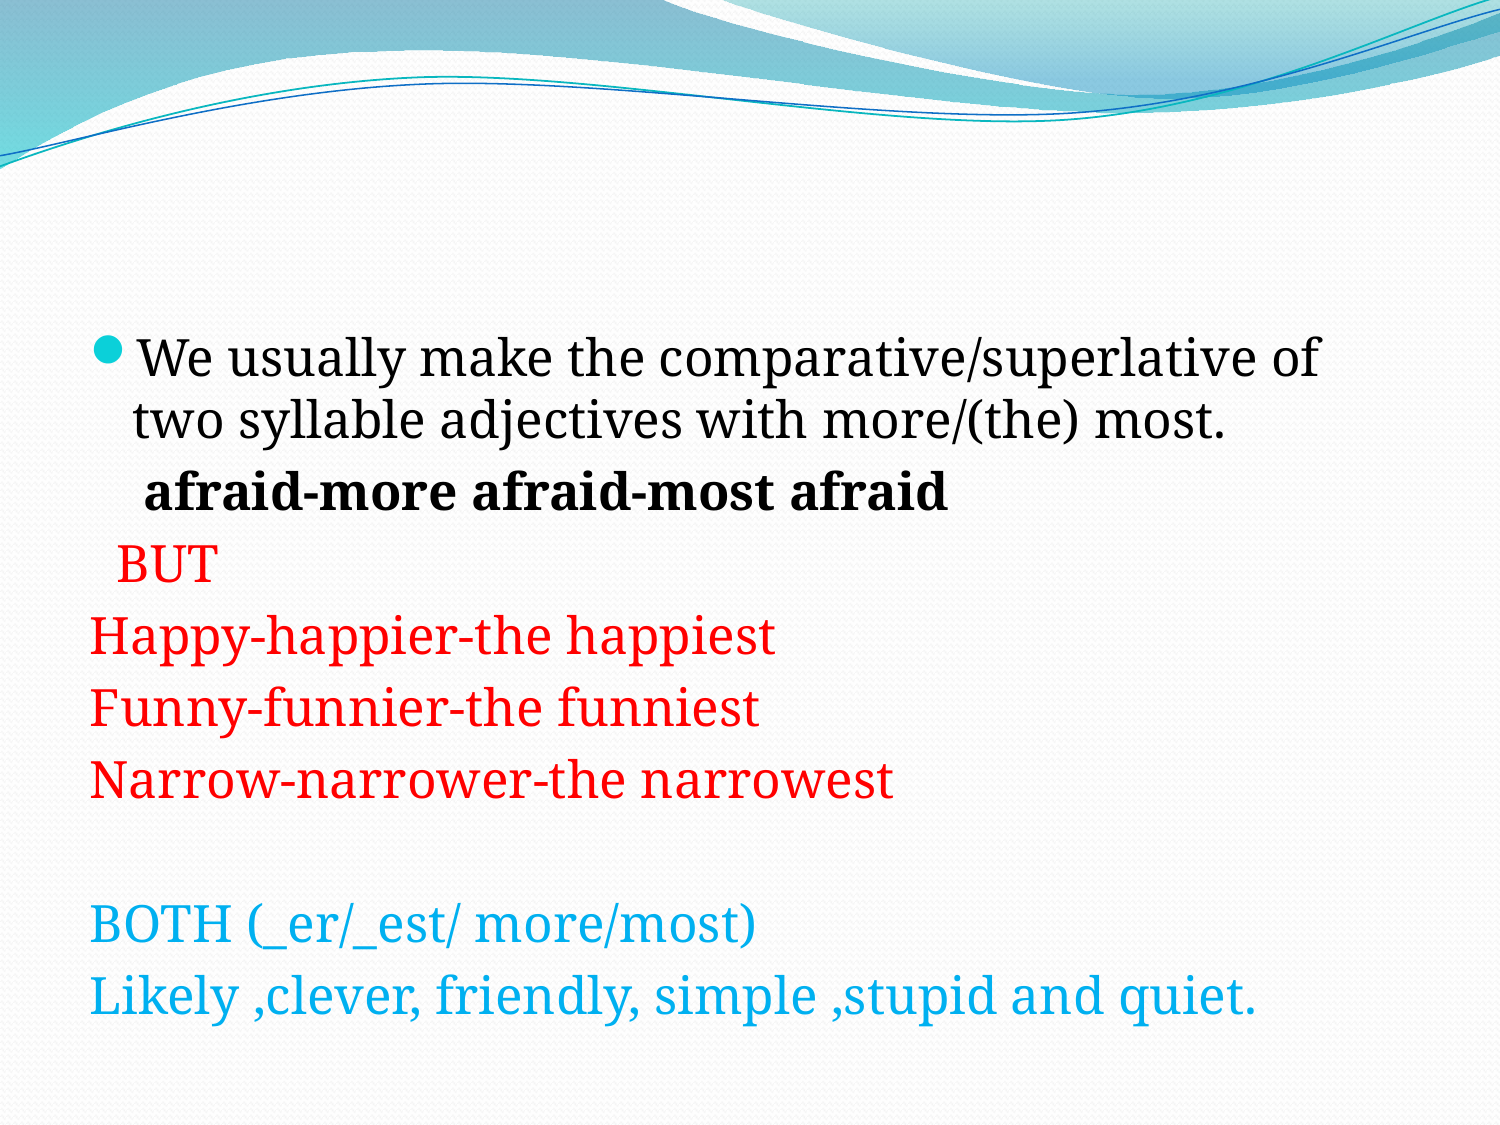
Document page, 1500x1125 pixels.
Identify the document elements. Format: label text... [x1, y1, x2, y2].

list We usually make the comparative/superlative of two syllable adjectives with more/(the) most. afraid-more afraid-most afraid BUT Happy-happier-the happiest Funny-funnier-the funniest Narrow-narrower-the narrowest BOTH (_er/_est/ more/most) Likely ,clever, friendly, simple ,stupid and quiet. [75, 317, 1425, 1038]
